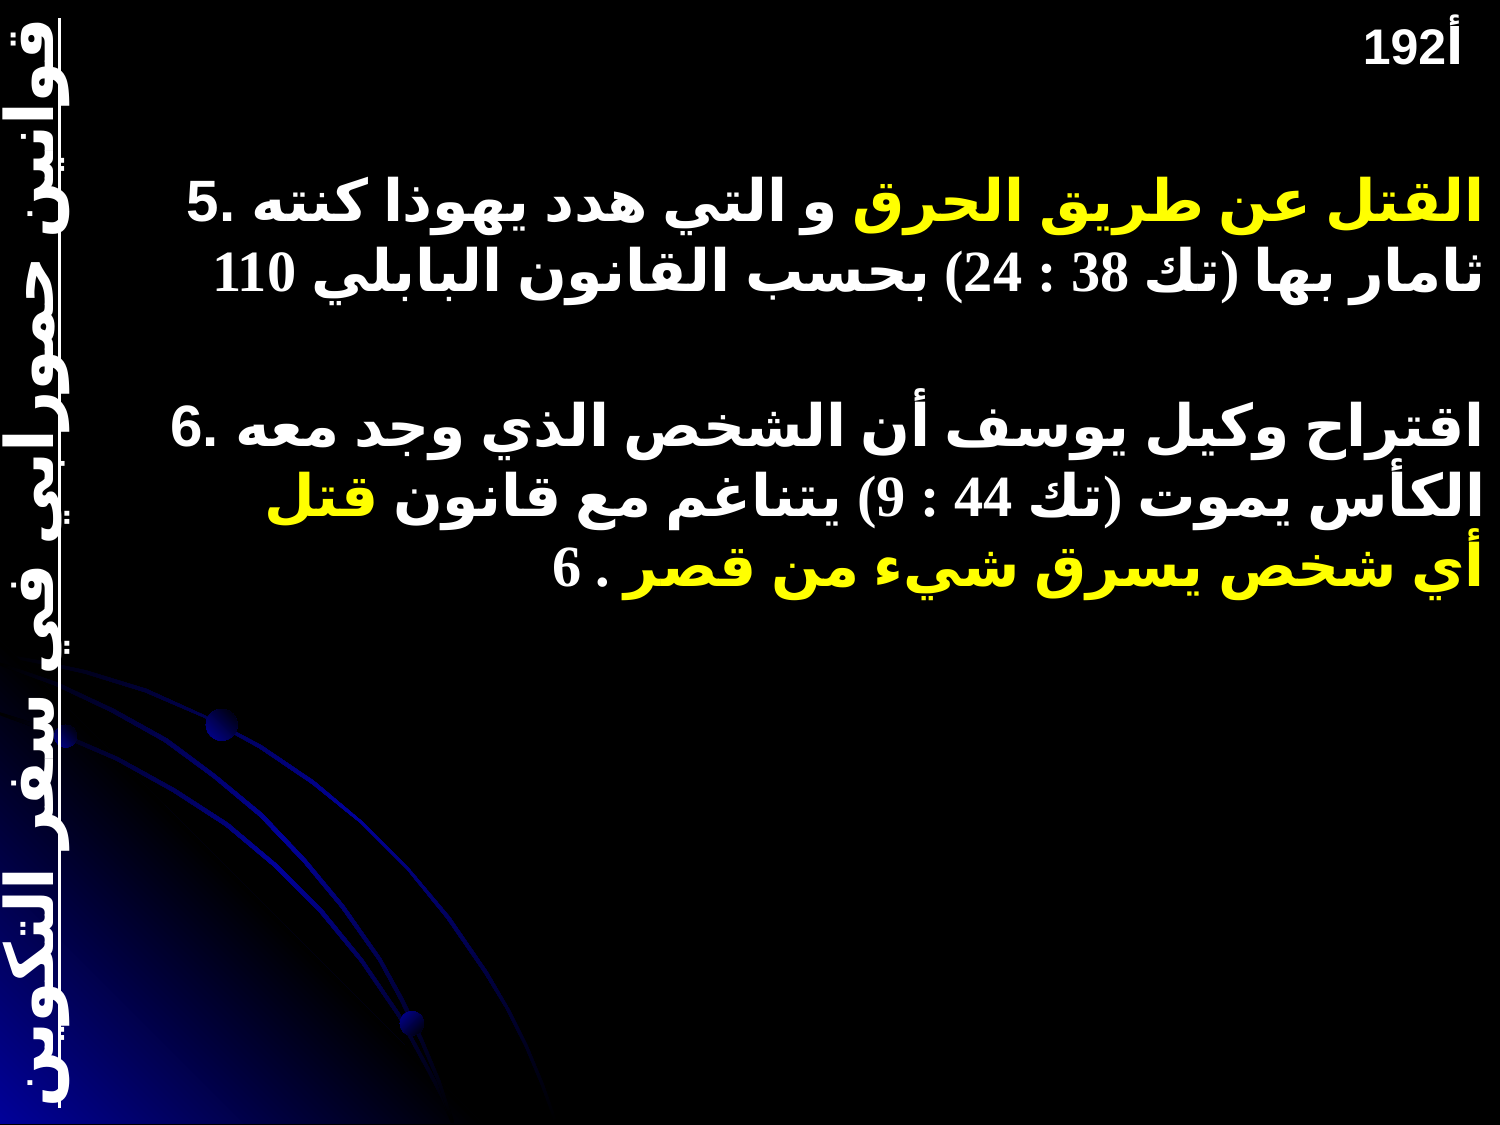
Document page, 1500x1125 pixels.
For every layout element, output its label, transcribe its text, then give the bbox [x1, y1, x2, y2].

title قوانين حمورابي في سفر التكوين [0, 0, 80, 1125]
text_box 5. القتل عن طريق الحرق و التي هدد يهوذا كنته ثامار بها (تك 38 : 24) بحسب القانون البابلي 110 6. اقتراح وكيل يوسف أن الشخص الذي وجد معه الكأس يموت (تك 44 : 9) يتناغم مع قانون قتل أي شخص يسرق شيء من قصر . 6 [80, 155, 1500, 606]
text_box 192أ [1348, 7, 1479, 82]
